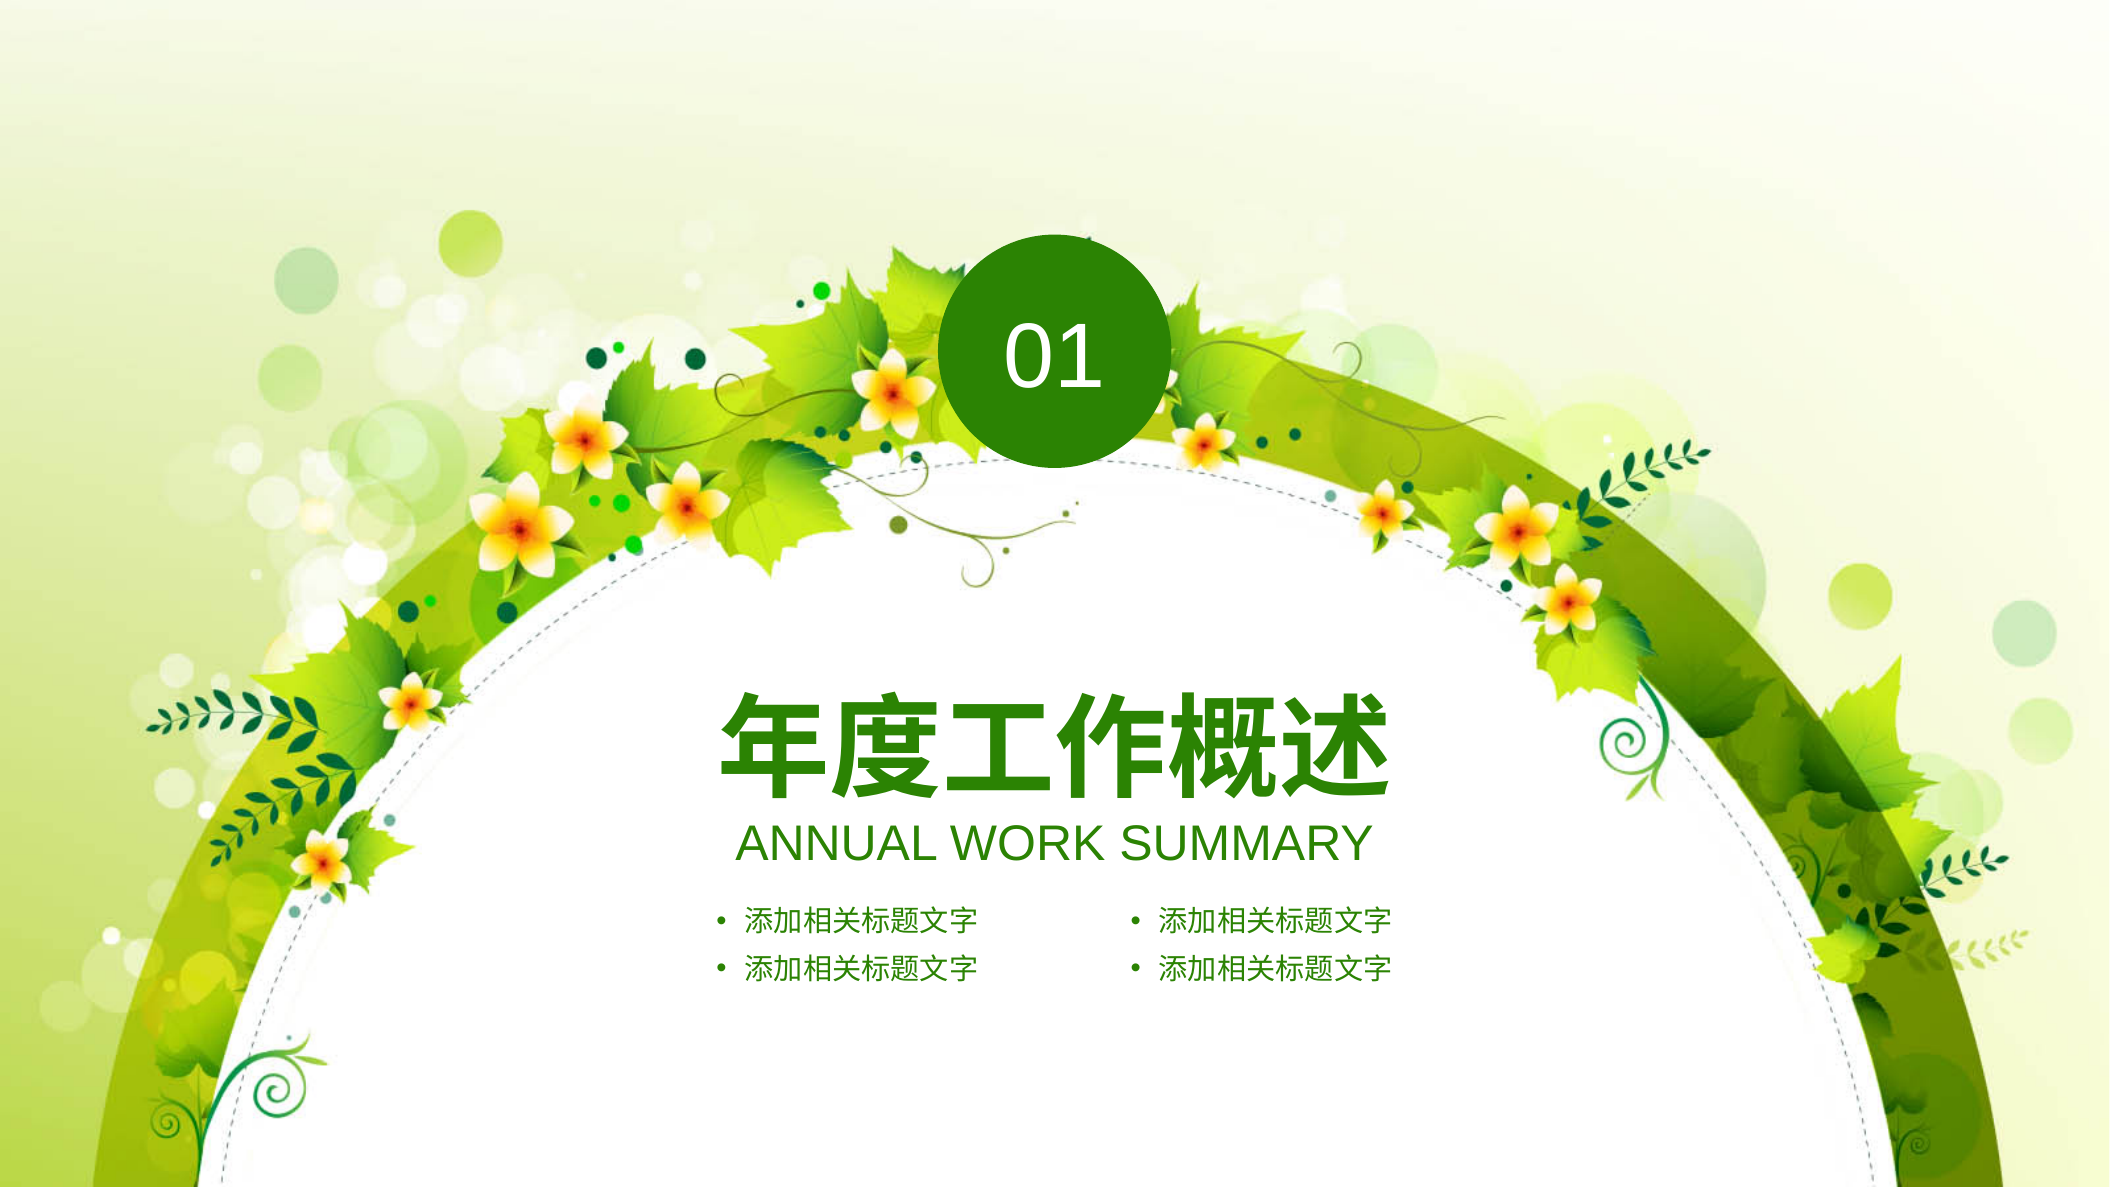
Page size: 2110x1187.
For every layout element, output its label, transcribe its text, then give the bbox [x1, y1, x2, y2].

text_box 01 [936, 233, 1173, 469]
text_box 添加相关标题文字 [716, 950, 979, 986]
text_box 添加相关标题文字 [1130, 902, 1393, 938]
text_box [0, 0, 2110, 1187]
text_box 添加相关标题文字 [716, 902, 979, 938]
text_box 添加相关标题文字 [1130, 950, 1393, 986]
